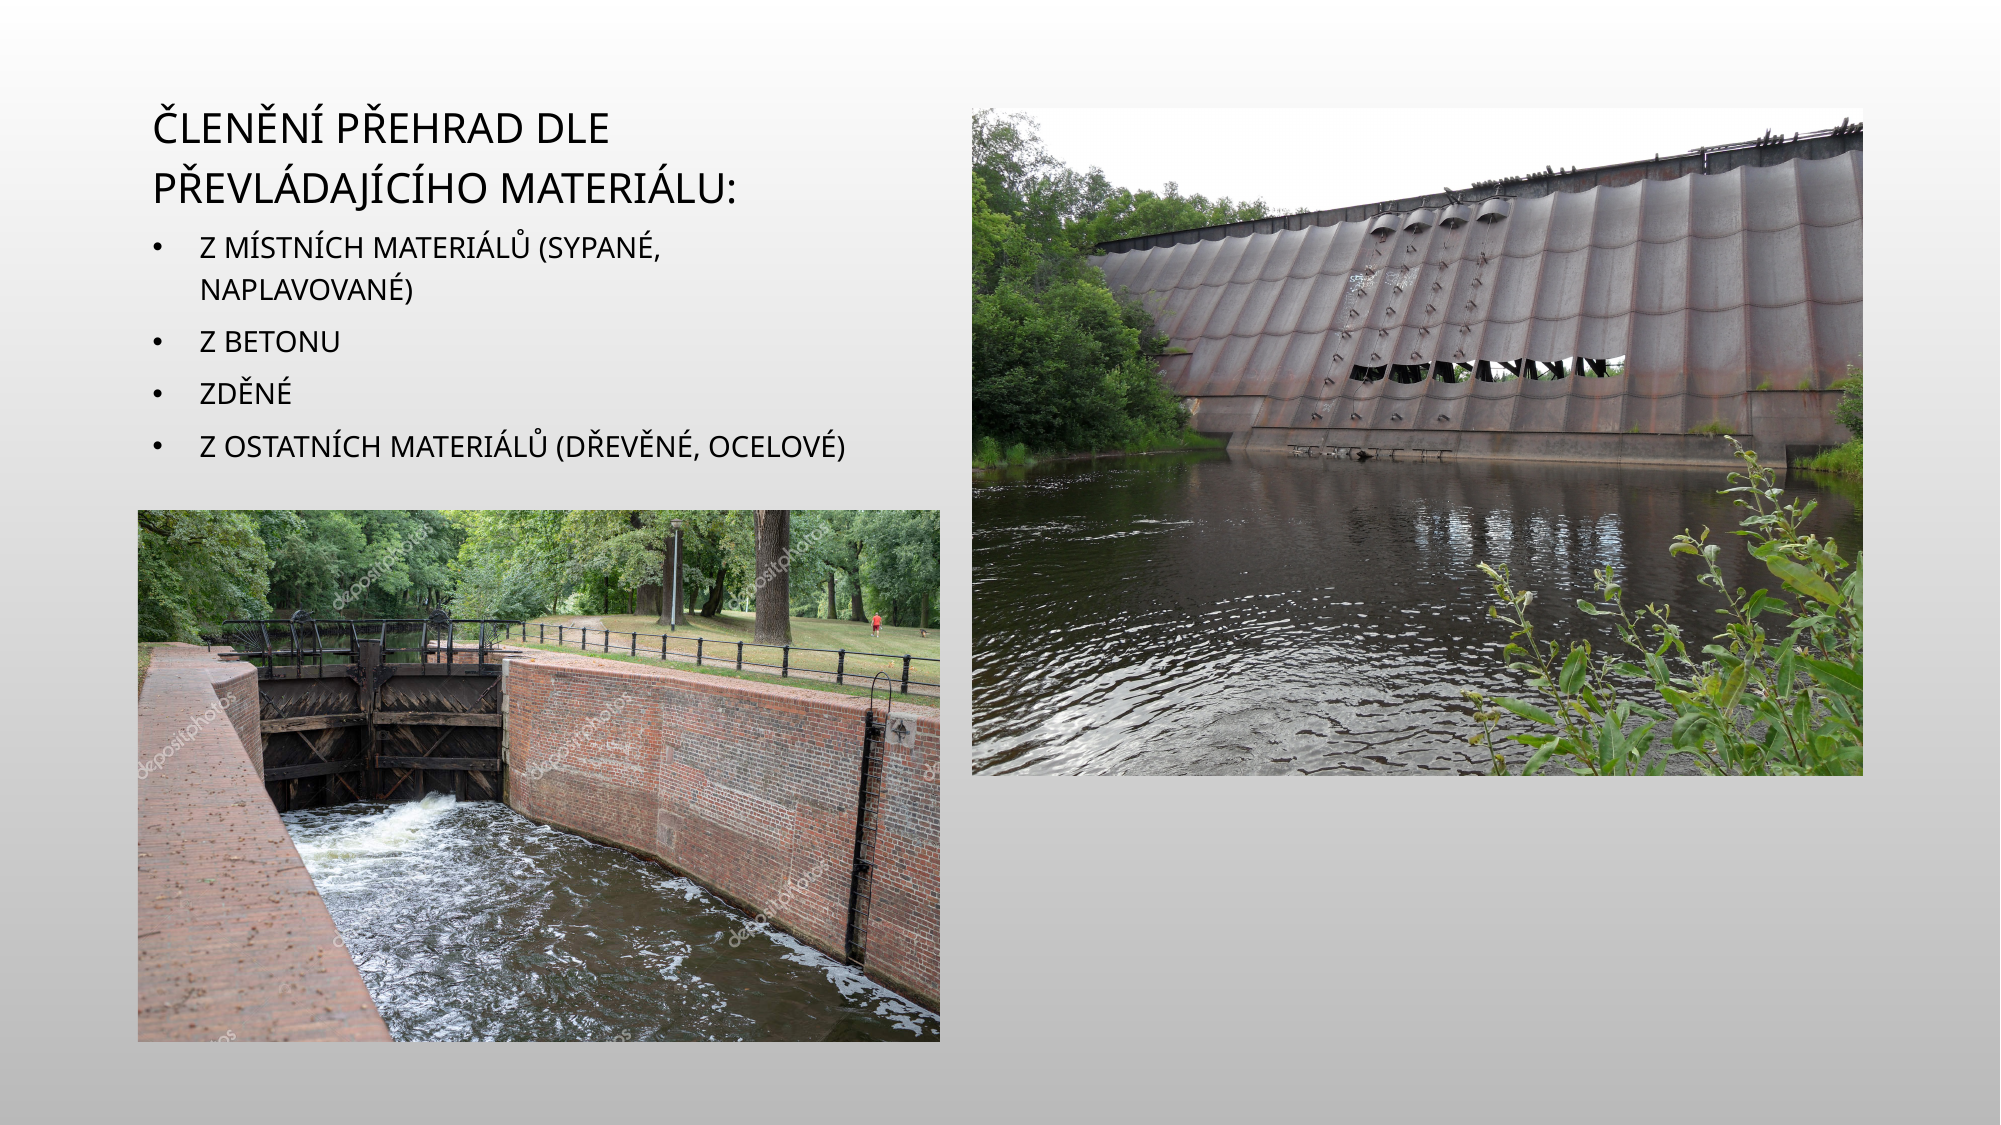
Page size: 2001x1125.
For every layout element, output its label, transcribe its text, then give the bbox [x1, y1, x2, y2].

list Členění přehrad dle převládajícího materiálu: Z místních materiálů (sypané, naplavované) Z betonu Zděné Z ostatních materiálů (dřevěné, ocelové) [137, 39, 888, 464]
picture [137, 509, 943, 1042]
picture [972, 108, 1863, 776]
